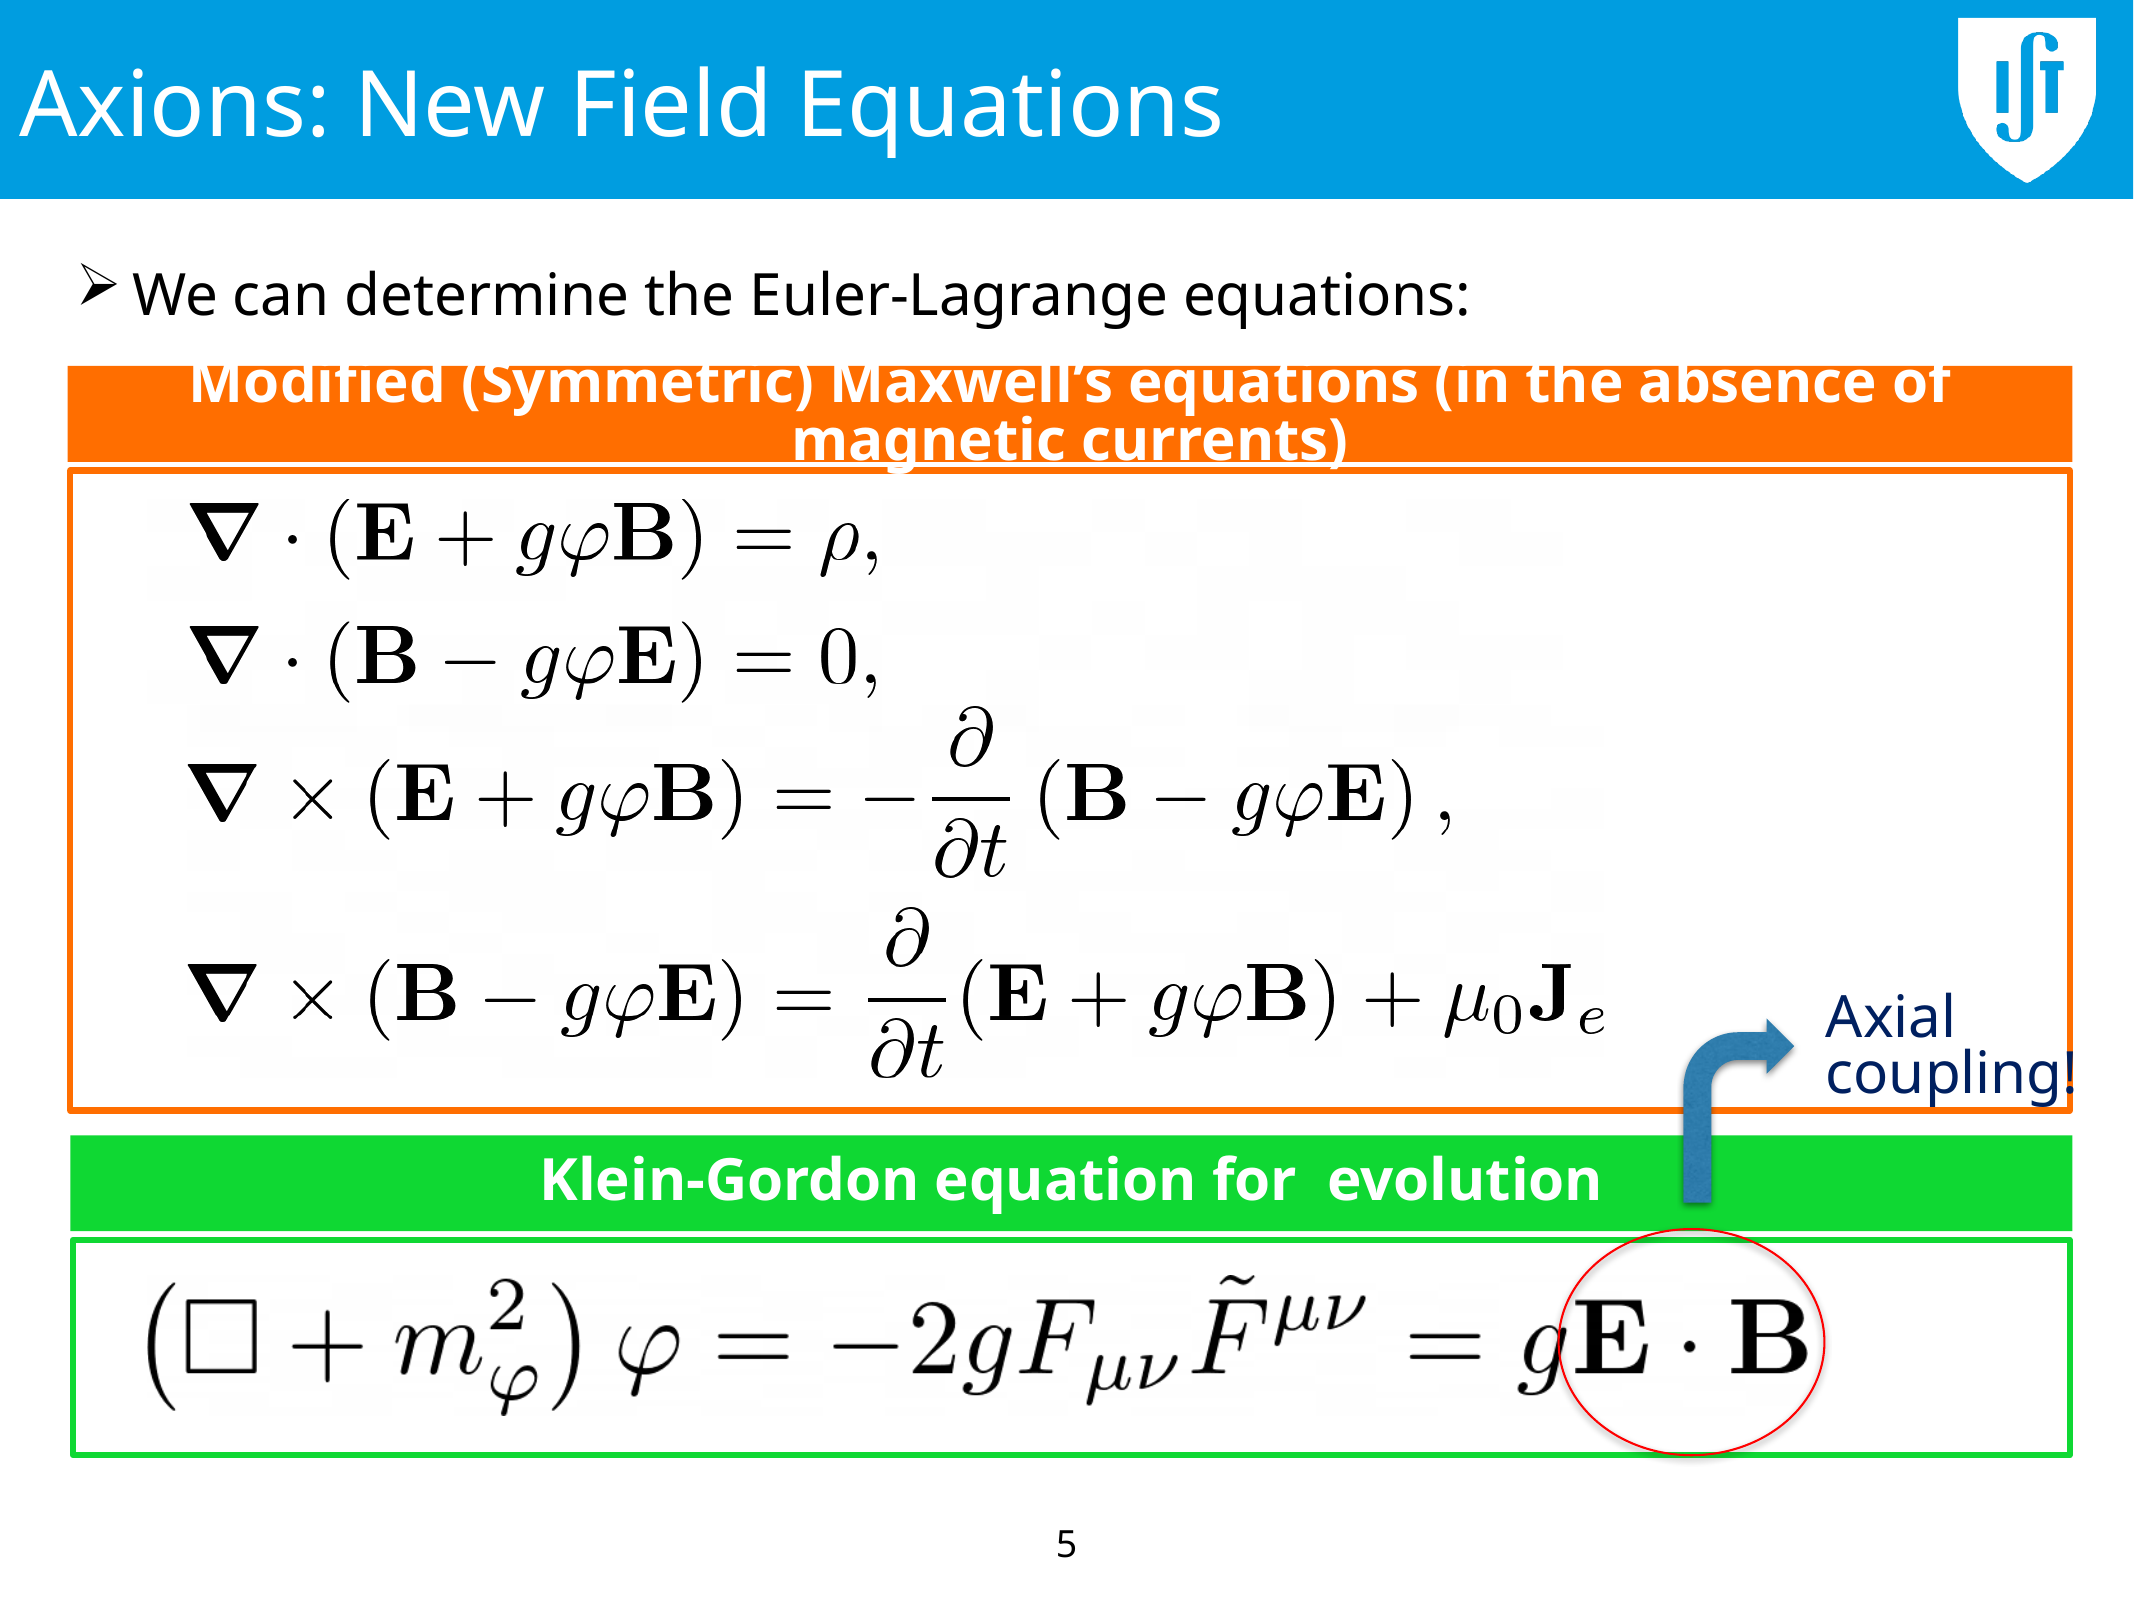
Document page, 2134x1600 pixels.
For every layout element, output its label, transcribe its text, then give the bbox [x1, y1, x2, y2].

text_box [1591, 1229, 1792, 1268]
text_box [1597, 1422, 1786, 1456]
text_box [1818, 1307, 1825, 1377]
picture [1959, 18, 2095, 182]
picture [147, 1275, 1809, 1416]
text_box [1683, 1018, 1795, 1203]
text_box Axial coupling! [1817, 984, 2099, 1114]
text_box [70, 470, 2070, 1111]
text_box [72, 1239, 1638, 1456]
text_box Modified (Symmetric) Maxwell’s equations (in the absence of magnetic currents) [67, 365, 2073, 462]
text_box [1743, 1239, 2070, 1456]
slide_number 5 [1040, 1520, 1094, 1578]
text_box Axions: New Field Equations [0, 0, 2134, 199]
text_box We can determine the Euler-Lagrange equations: [67, 262, 2098, 392]
picture [147, 498, 1604, 1079]
